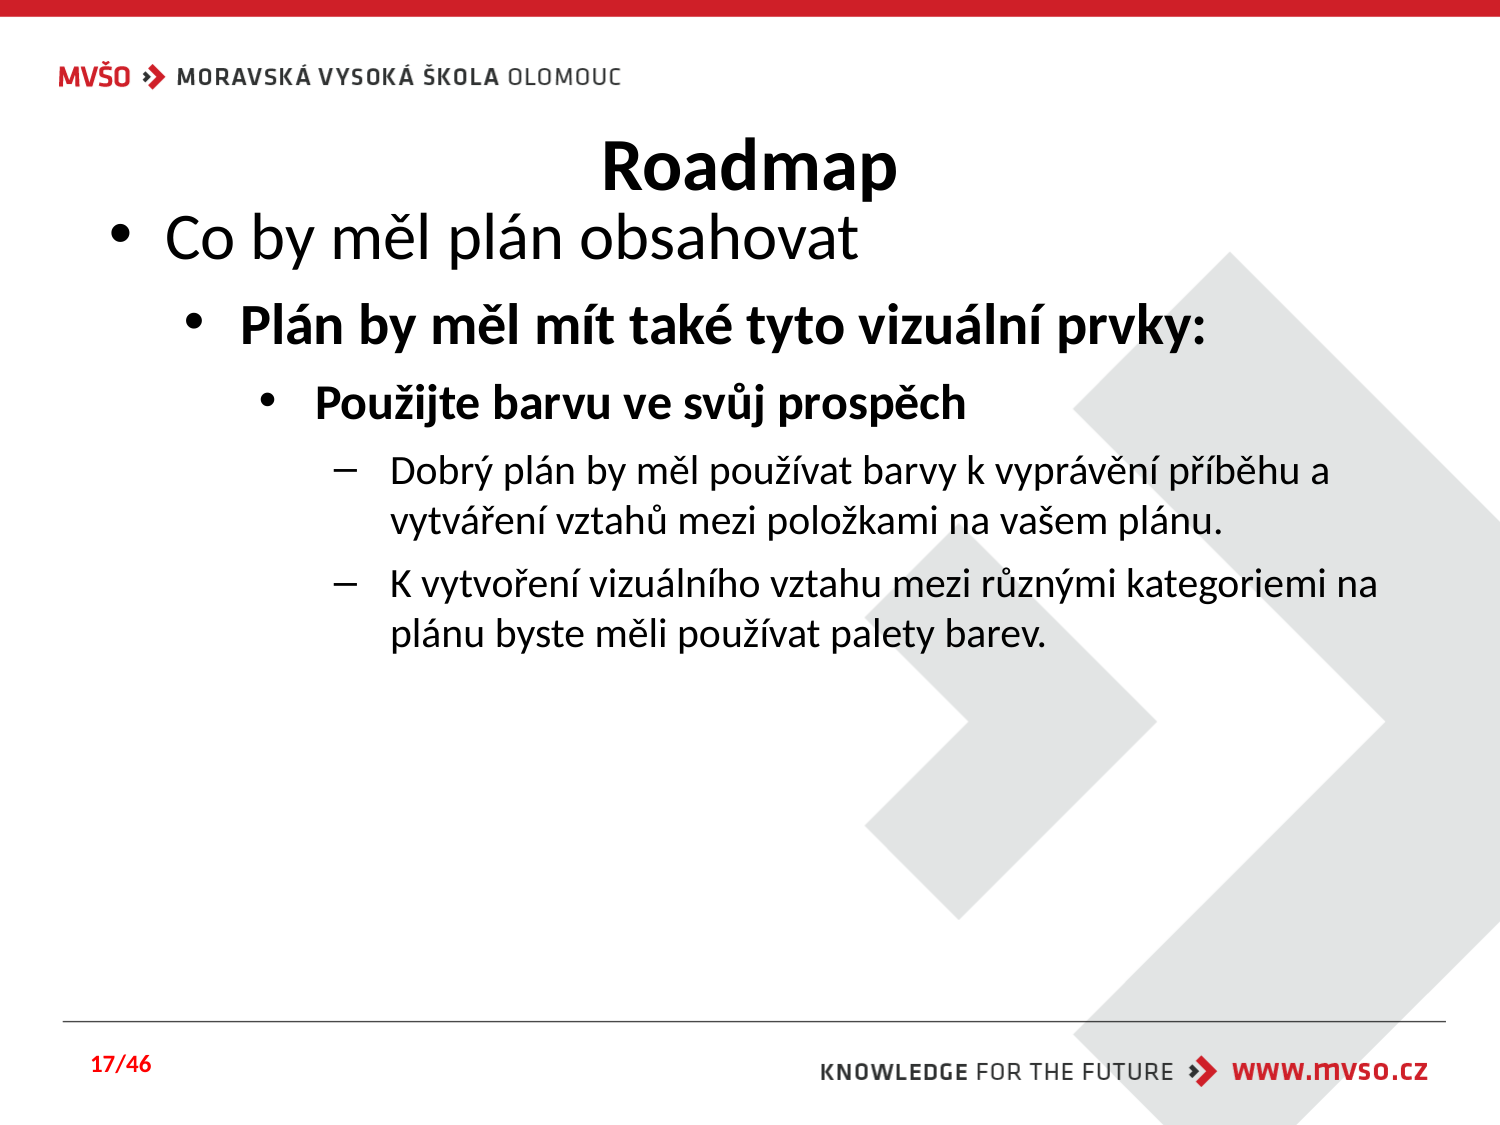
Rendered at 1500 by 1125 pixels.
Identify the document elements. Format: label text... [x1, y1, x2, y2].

picture [0, 0, 1500, 1125]
text_box 17/46 [74, 1040, 213, 1085]
title Roadmap [75, 66, 1425, 184]
list Co by měl plán obsahovat Plán by měl mít také tyto vizuální prvky: Použijte barvu ve svůj prospěch Dobrý plán by měl používat barvy k vyprávění příběhu a vytváření vztahů mezi položkami na vašem plánu. K vytvoření vizuálního vztahu mezi různými kategoriemi na plánu byste měli používat palety barev. [75, 184, 1425, 956]
